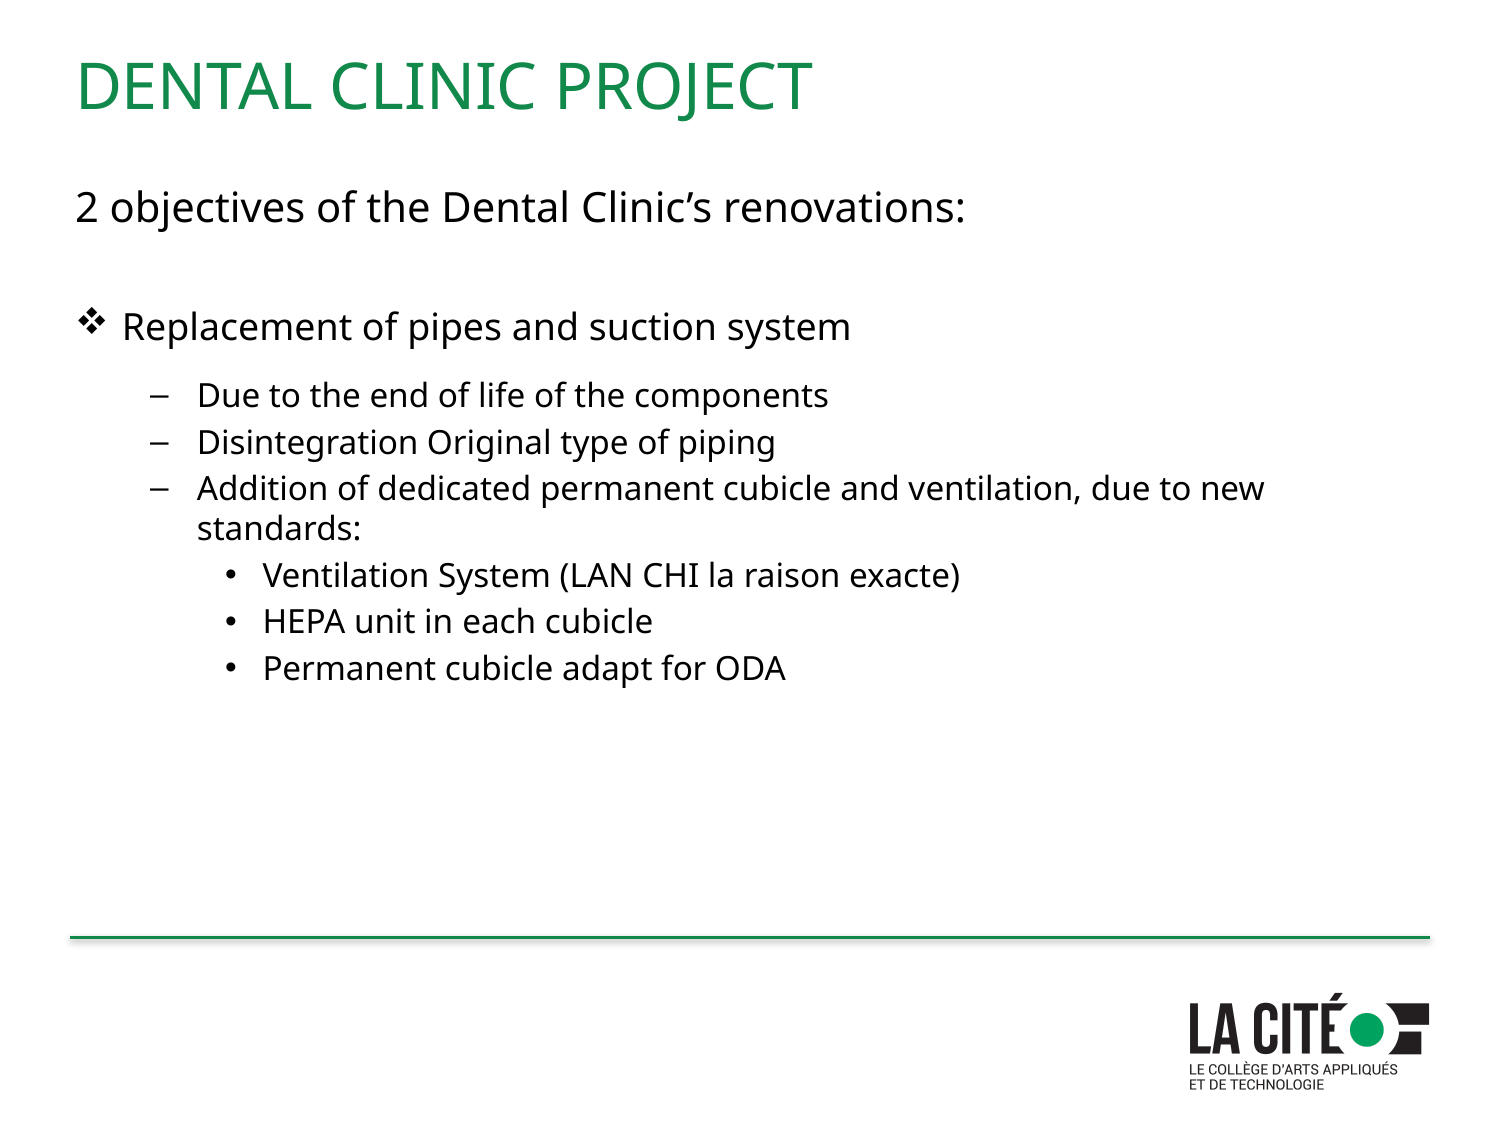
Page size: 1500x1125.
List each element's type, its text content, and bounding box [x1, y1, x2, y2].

picture [1188, 991, 1500, 1124]
title Dental Clinic Project [75, 45, 1425, 181]
list 2 objectives of the Dental Clinic’s renovations: [75, 181, 1425, 243]
list Replacement of pipes and suction system Due to the end of life of the components Disintegration Original type of piping Addition of dedicated permanent cubicle and ventilation, due to new standards: Ventilation System (LAN CHI la raison exacte) HEPA unit in each cubicle Permanent cubicle adapt for ODA [75, 280, 1425, 906]
